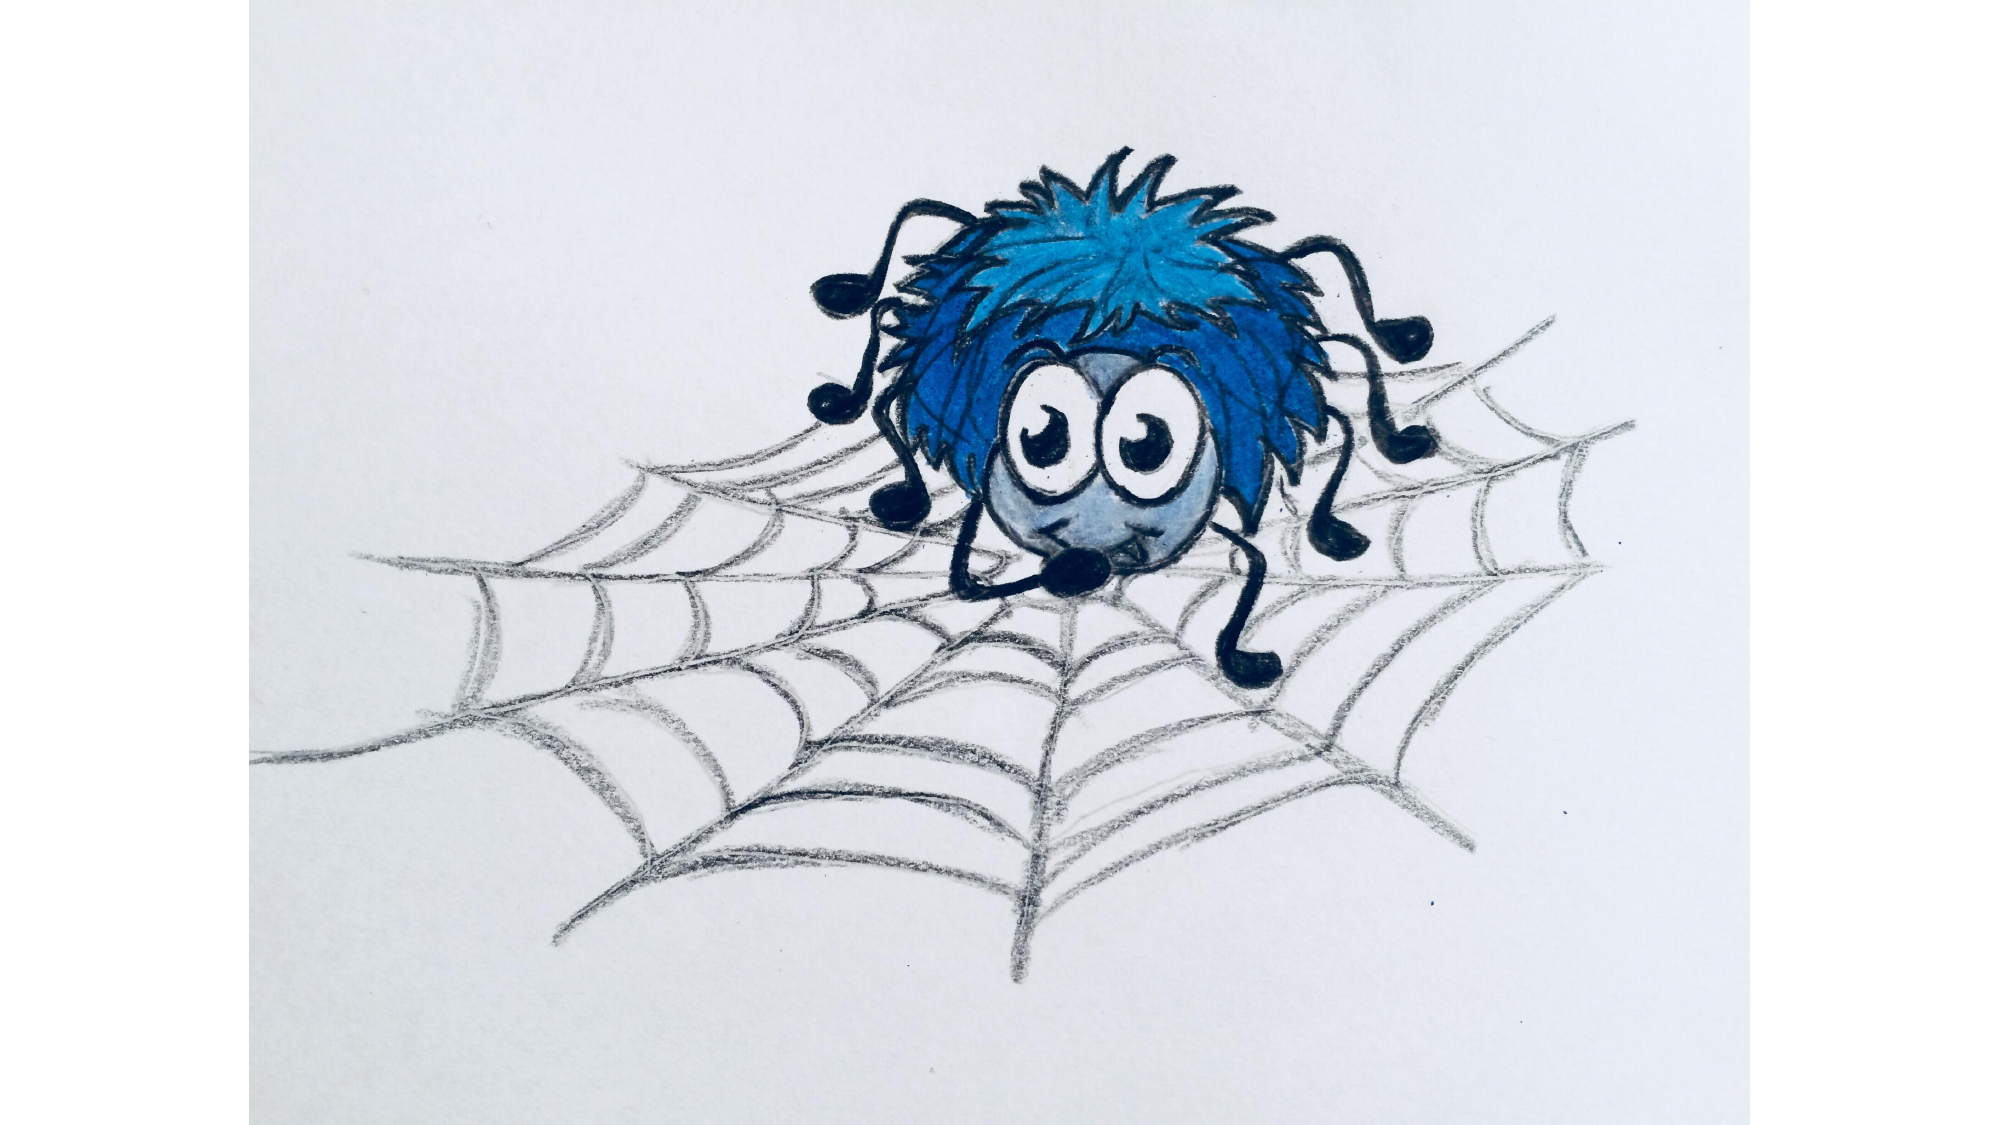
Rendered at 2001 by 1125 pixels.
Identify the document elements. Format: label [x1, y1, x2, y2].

picture [249, 0, 1750, 1125]
